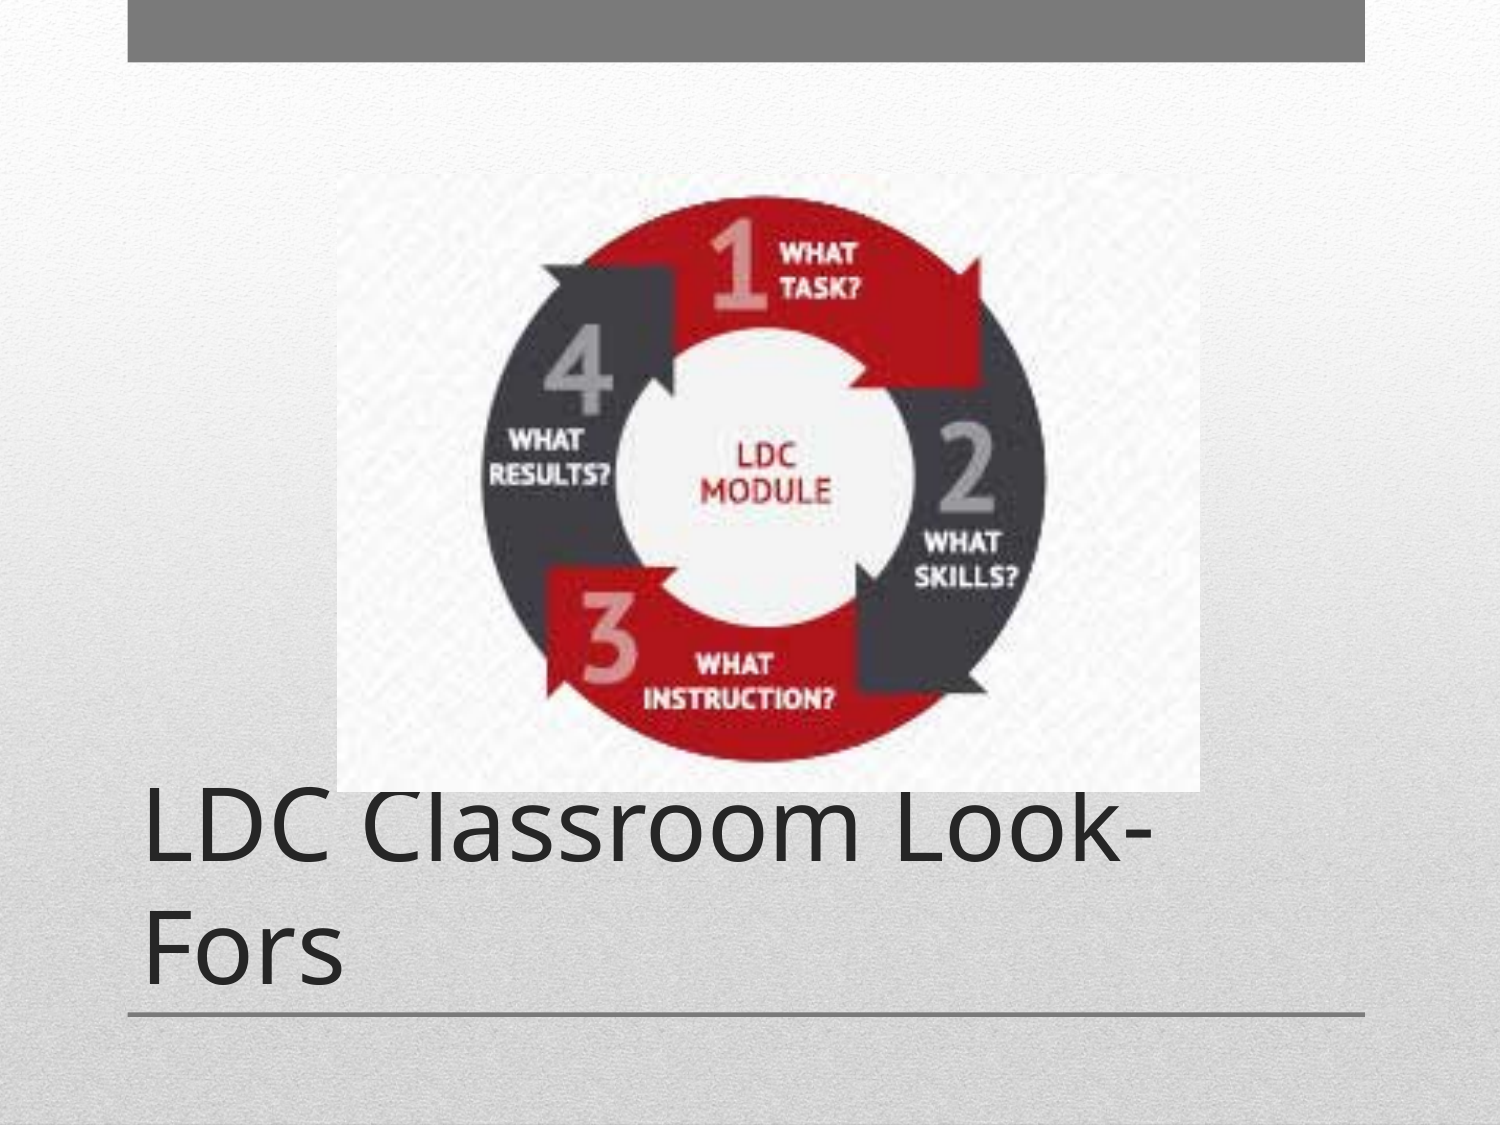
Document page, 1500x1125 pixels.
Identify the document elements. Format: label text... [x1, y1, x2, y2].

title LDC Classroom Look-Fors [125, 750, 1375, 1013]
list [336, 174, 1201, 793]
